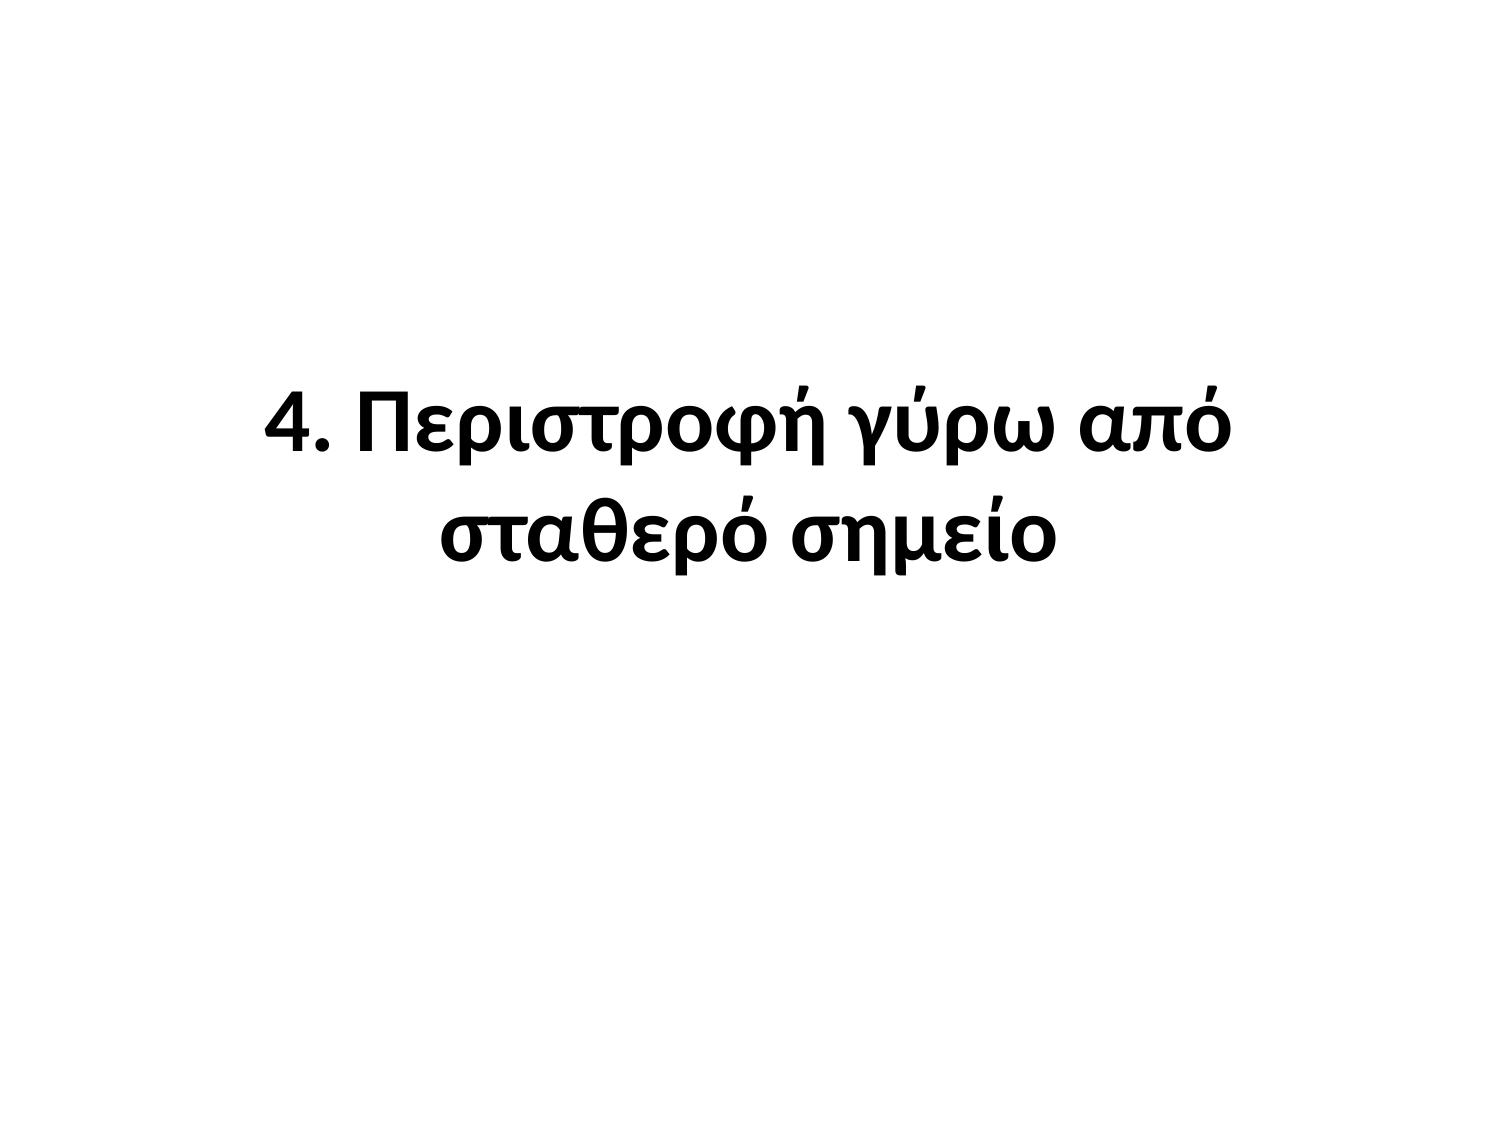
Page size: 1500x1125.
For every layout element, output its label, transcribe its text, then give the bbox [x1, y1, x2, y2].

title 4. Περιστροφή γύρω από σταθερό σημείο [112, 349, 1388, 591]
